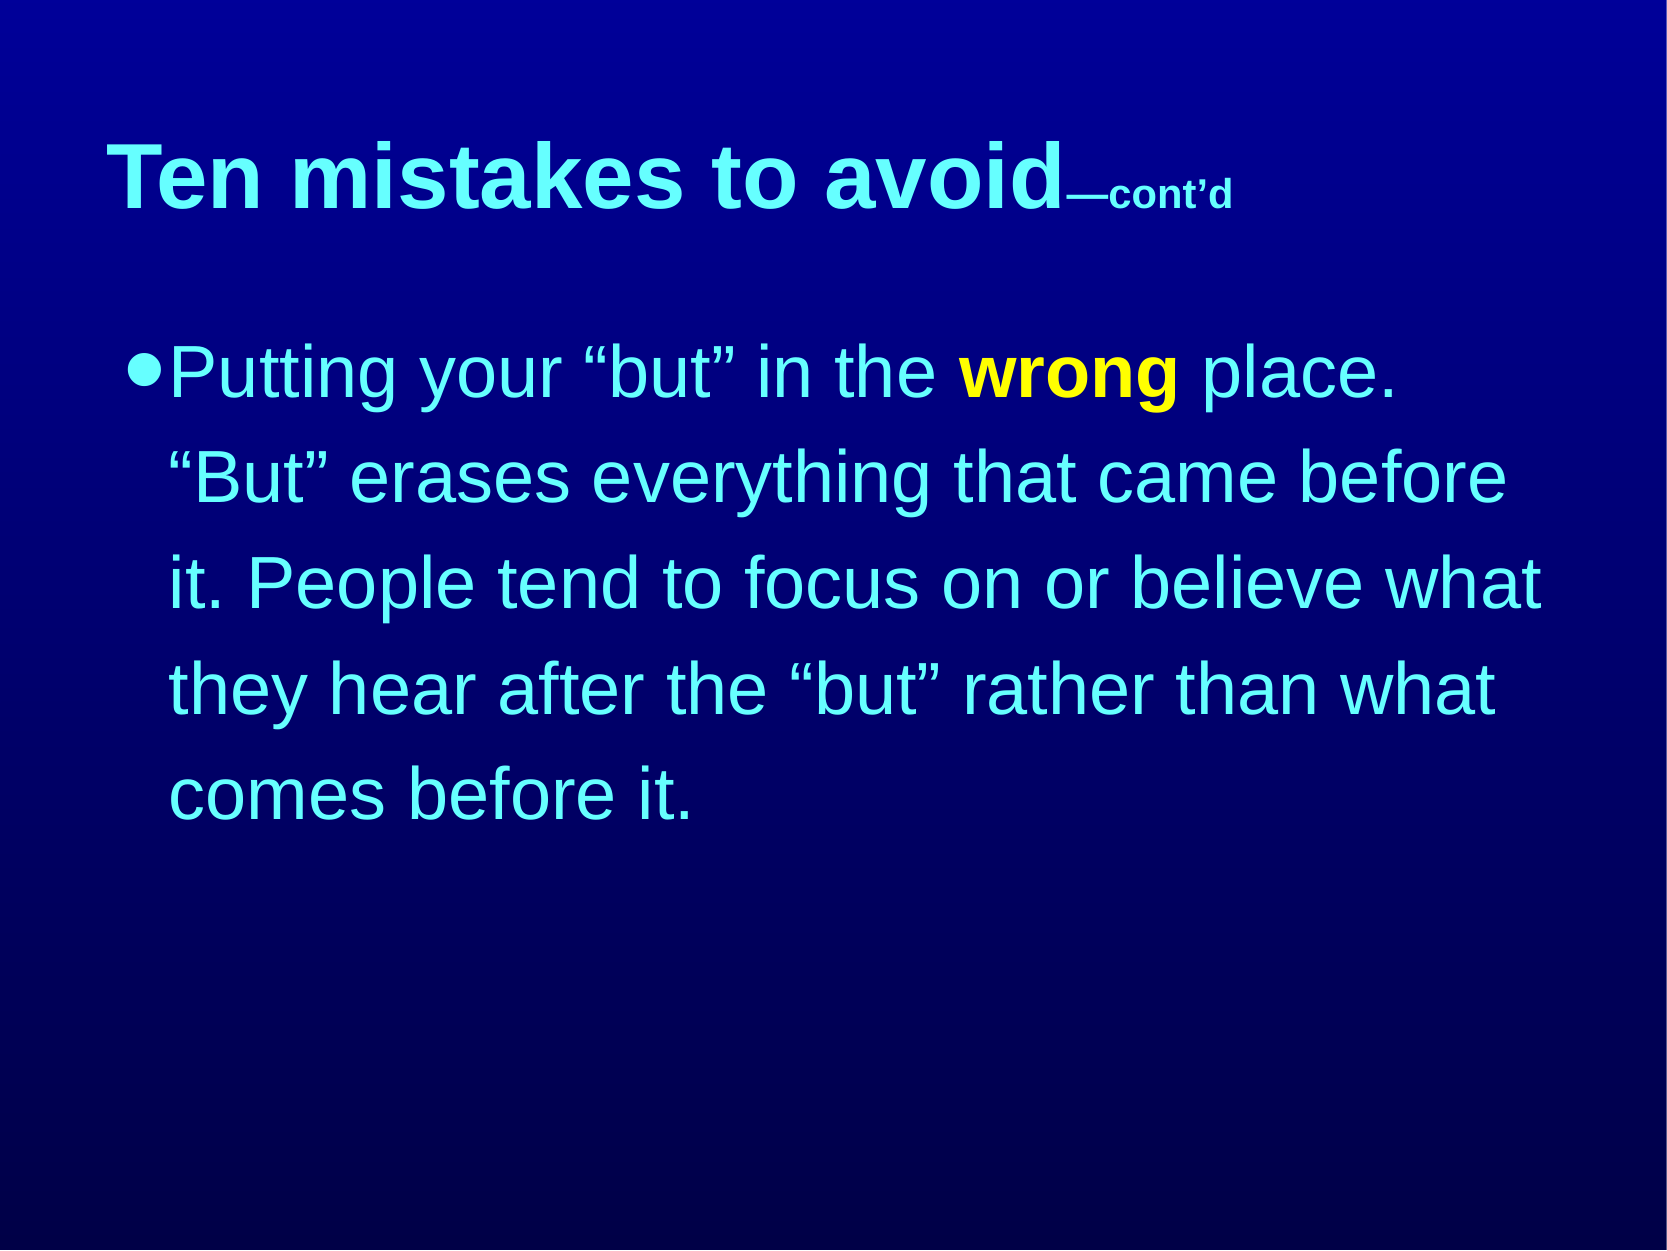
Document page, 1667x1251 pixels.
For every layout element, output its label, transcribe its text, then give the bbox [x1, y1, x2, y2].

picture [0, 0, 1667, 1250]
list Putting your “but” in the wrong place. “But” erases everything that came before it. People tend to focus on or believe what they hear after the “but” rather than what comes before it. [100, 300, 1579, 1121]
title Ten mistakes to avoid—cont’d [100, 58, 1579, 263]
